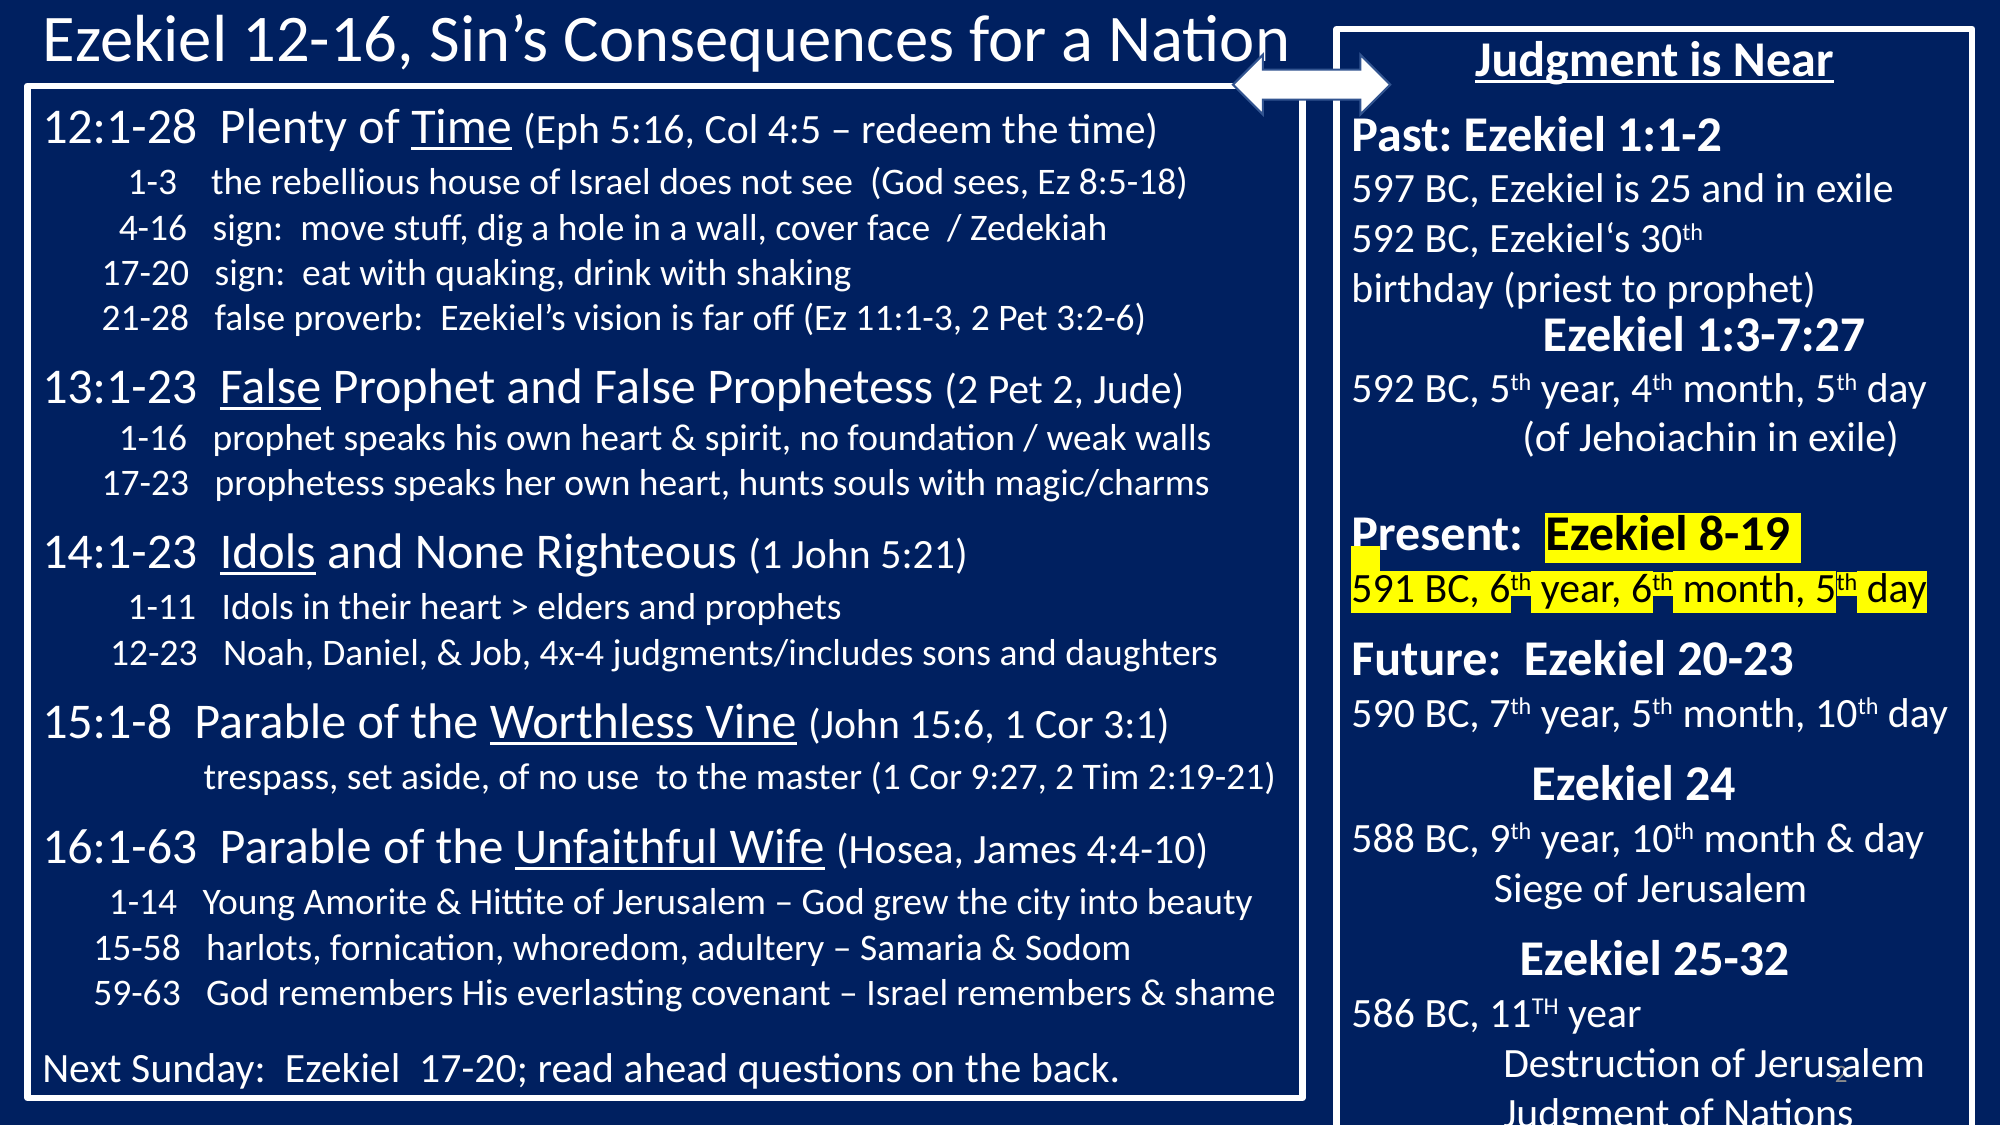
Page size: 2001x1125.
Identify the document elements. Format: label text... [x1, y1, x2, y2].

text_box Ezekiel 12-16, Sin’s Consequences for a Nation [27, 0, 1337, 82]
text_box [1231, 52, 1392, 118]
text_box Judgment is Near Past: Ezekiel 1:1-2 597 BC, Ezekiel is 25 and in exile 592 BC, Ezekiel‘s 30th birthday (priest to prophet) Ezekiel 1:3-7:27 592 BC, 5th year, 4th month, 5th day (of Jehoiachin in exile) Present: Ezekiel 8-19 591 BC, 6th year, 6th month, 5th day Future: Ezekiel 20-23 590 BC, 7th year, 5th month, 10th day Ezekiel 24 588 BC, 9th year, 10th month & day Siege of Jerusalem Ezekiel 25-32 586 BC, 11TH year Destruction of Jerusalem Judgment of Nations [1336, 28, 1973, 1125]
text_box 12:1-28 Plenty of Time (Eph 5:16, Col 4:5 – redeem the time) 1-3 the rebellious house of Israel does not see (God sees, Ez 8:5-18) 4-16 sign: move stuff, dig a hole in a wall, cover face / Zedekiah 17-20 sign: eat with quaking, drink with shaking 21-28 false proverb: Ezekiel’s vision is far off (Ez 11:1-3, 2 Pet 3:2-6) 13:1-23 False Prophet and False Prophetess (2 Pet 2, Jude) 1-16 prophet speaks his own heart & spirit, no foundation / weak walls 17-23 prophetess speaks her own heart, hunts souls with magic/charms 14:1-23 Idols and None Righteous (1 John 5:21) 1-11 Idols in their heart > elders and prophets 12-23 Noah, Daniel, & Job, 4x-4 judgments/includes sons and daughters 15:1-8 Parable of the Worthless Vine (John 15:6, 1 Cor 3:1) trespass, set aside, of no use to the master (1 Cor 9:27, 2 Tim 2:19-21) 16:1-63 Parable of the Unfaithful Wife (Hosea, James 4:4-10) 1-14 Young Amorite & Hittite of Jerusalem – God grew the city into beauty 15-58 harlots, fornication, whoredom, adultery – Samaria & Sodom 59-63 God remembers His everlasting covenant – Israel remembers & shame Next Sunday: Ezekiel 17-20; read ahead questions on the back. [27, 85, 1303, 1098]
